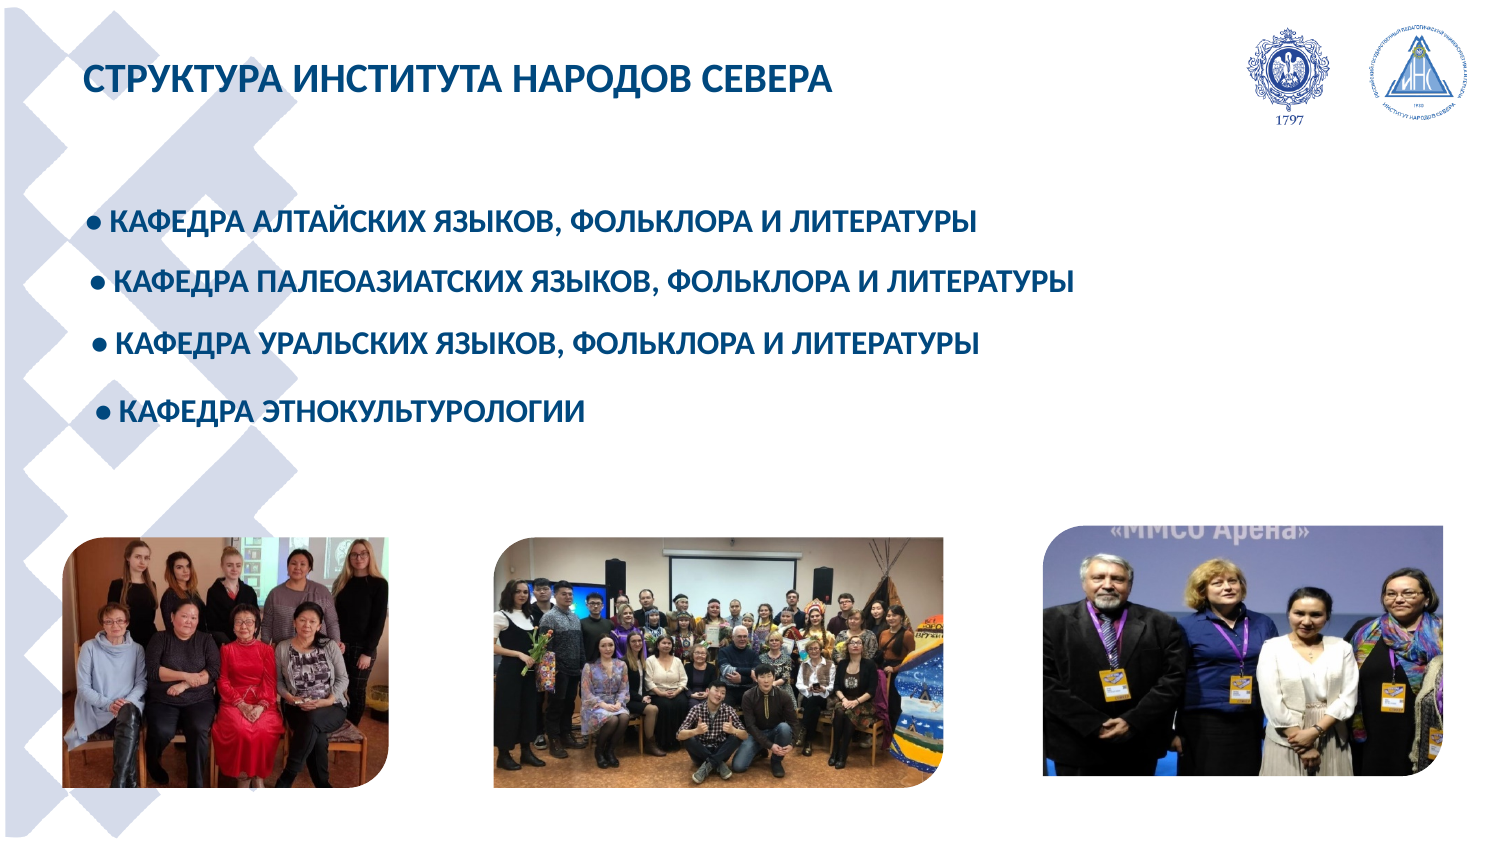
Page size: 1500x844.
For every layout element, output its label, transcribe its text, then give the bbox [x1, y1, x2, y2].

picture [0, 0, 1500, 844]
text_box СТРУКТУРА ИНСТИТУТА НАРОДОВ СЕВЕРА [68, 43, 858, 109]
text_box • КАФЕДРА УРАЛЬСКИХ ЯЗЫКОВ, ФОЛЬКЛОРА И ЛИТЕРАТУРЫ [76, 318, 1066, 370]
text_box • КАФЕДРА АЛТАЙСКИХ ЯЗЫКОВ, ФОЛЬКЛОРА И ЛИТЕРАТУРЫ [70, 196, 1010, 247]
text_box • КАФЕДРА ПАЛЕОАЗИАТСКИХ ЯЗЫКОВ, ФОЛЬКЛОРА И ЛИТЕРАТУРЫ [64, 252, 1102, 307]
text_box • КАФЕДРА ЭТНОКУЛЬТУРОЛОГИИ [80, 386, 602, 438]
